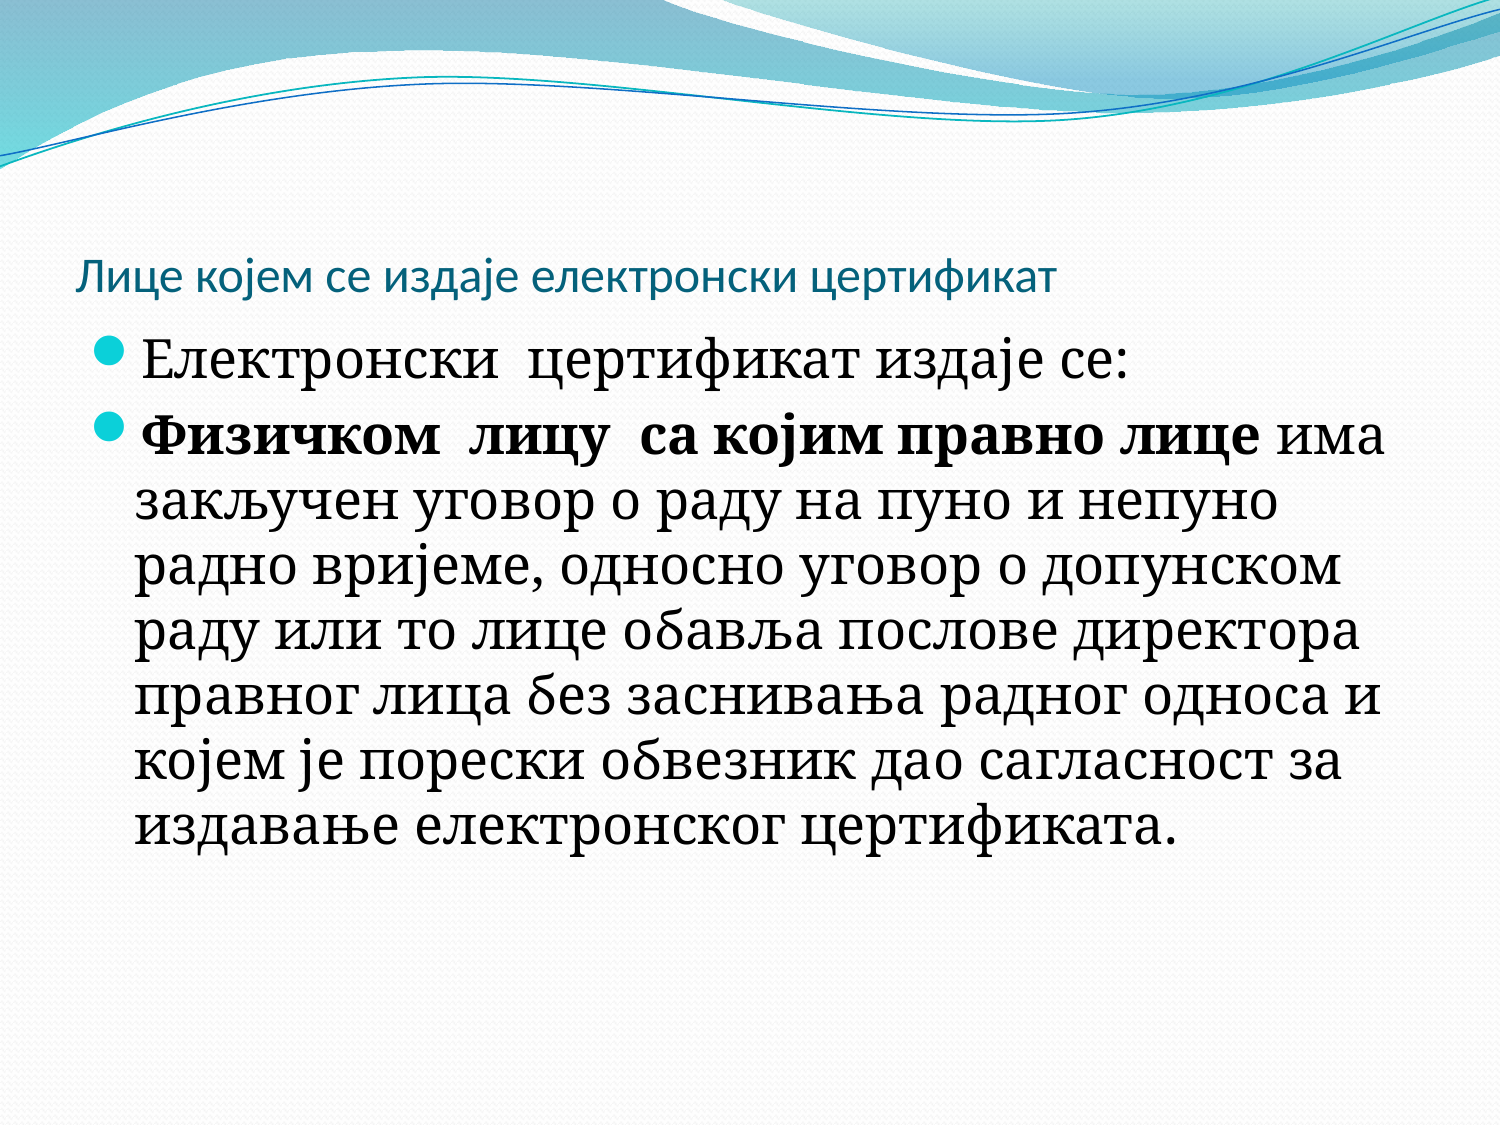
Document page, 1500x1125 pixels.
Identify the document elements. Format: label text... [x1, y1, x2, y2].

list Електронски цертификат издаје се: Физичком лицу са којим правно лице има закључен уговор о раду на пуно и непуно радно вријеме, односно уговор о допунском раду или то лице обавља послове директора правног лица без заснивања радног односа и којем је порески обвезник дао сагласност за издавање електронског цертификата. [75, 317, 1425, 1038]
title Лице којем се издаје електронски цертификат [75, 115, 1425, 303]
